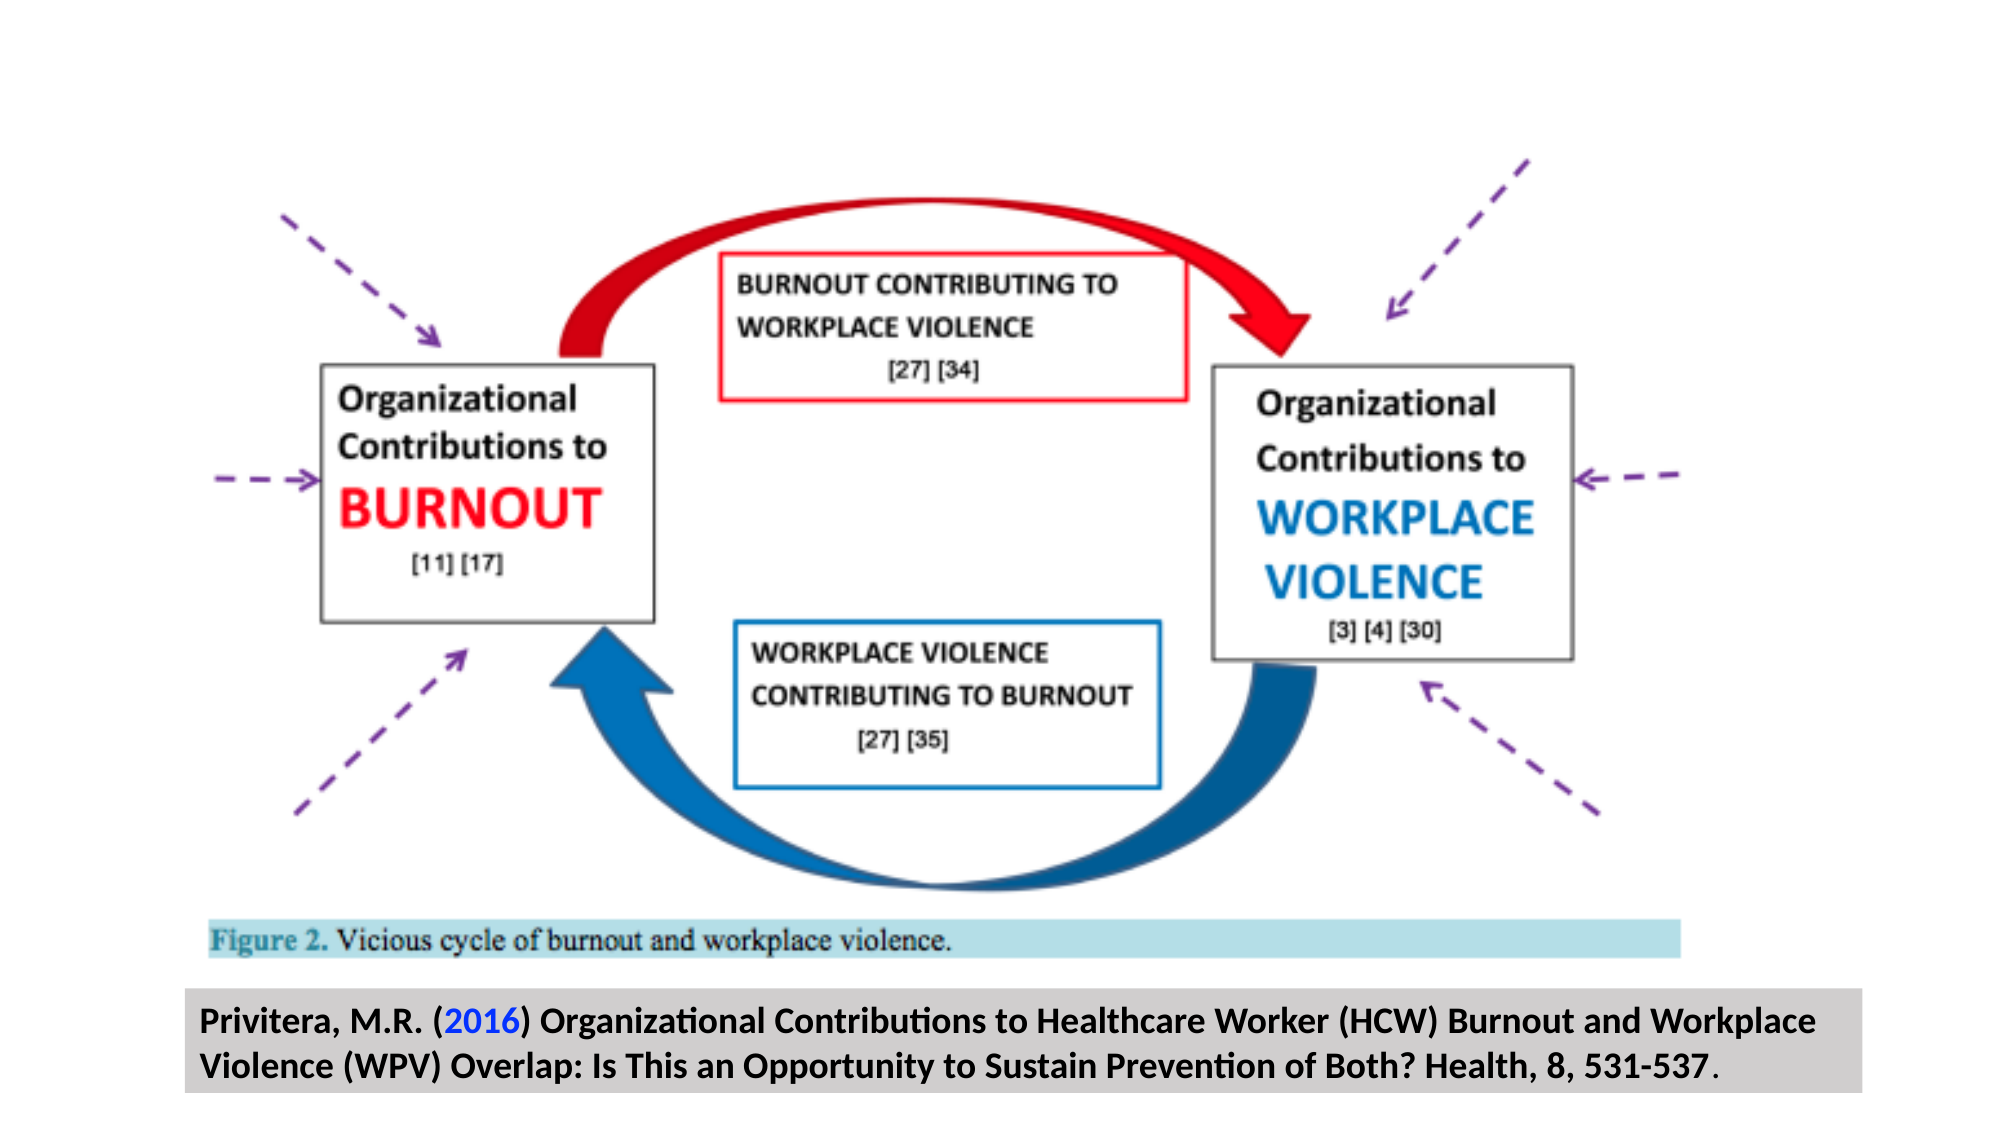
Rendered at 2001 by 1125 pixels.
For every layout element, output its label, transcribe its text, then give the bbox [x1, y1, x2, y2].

picture [137, 144, 1741, 977]
text_box Privitera, M.R. (2016) Organizational Contributions to Healthcare Worker (HCW) Burnout and Workplace Violence (WPV) Overlap: Is This an Opportunity to Sustain Prevention of Both? Health, 8, 531-537. [184, 988, 1863, 1093]
